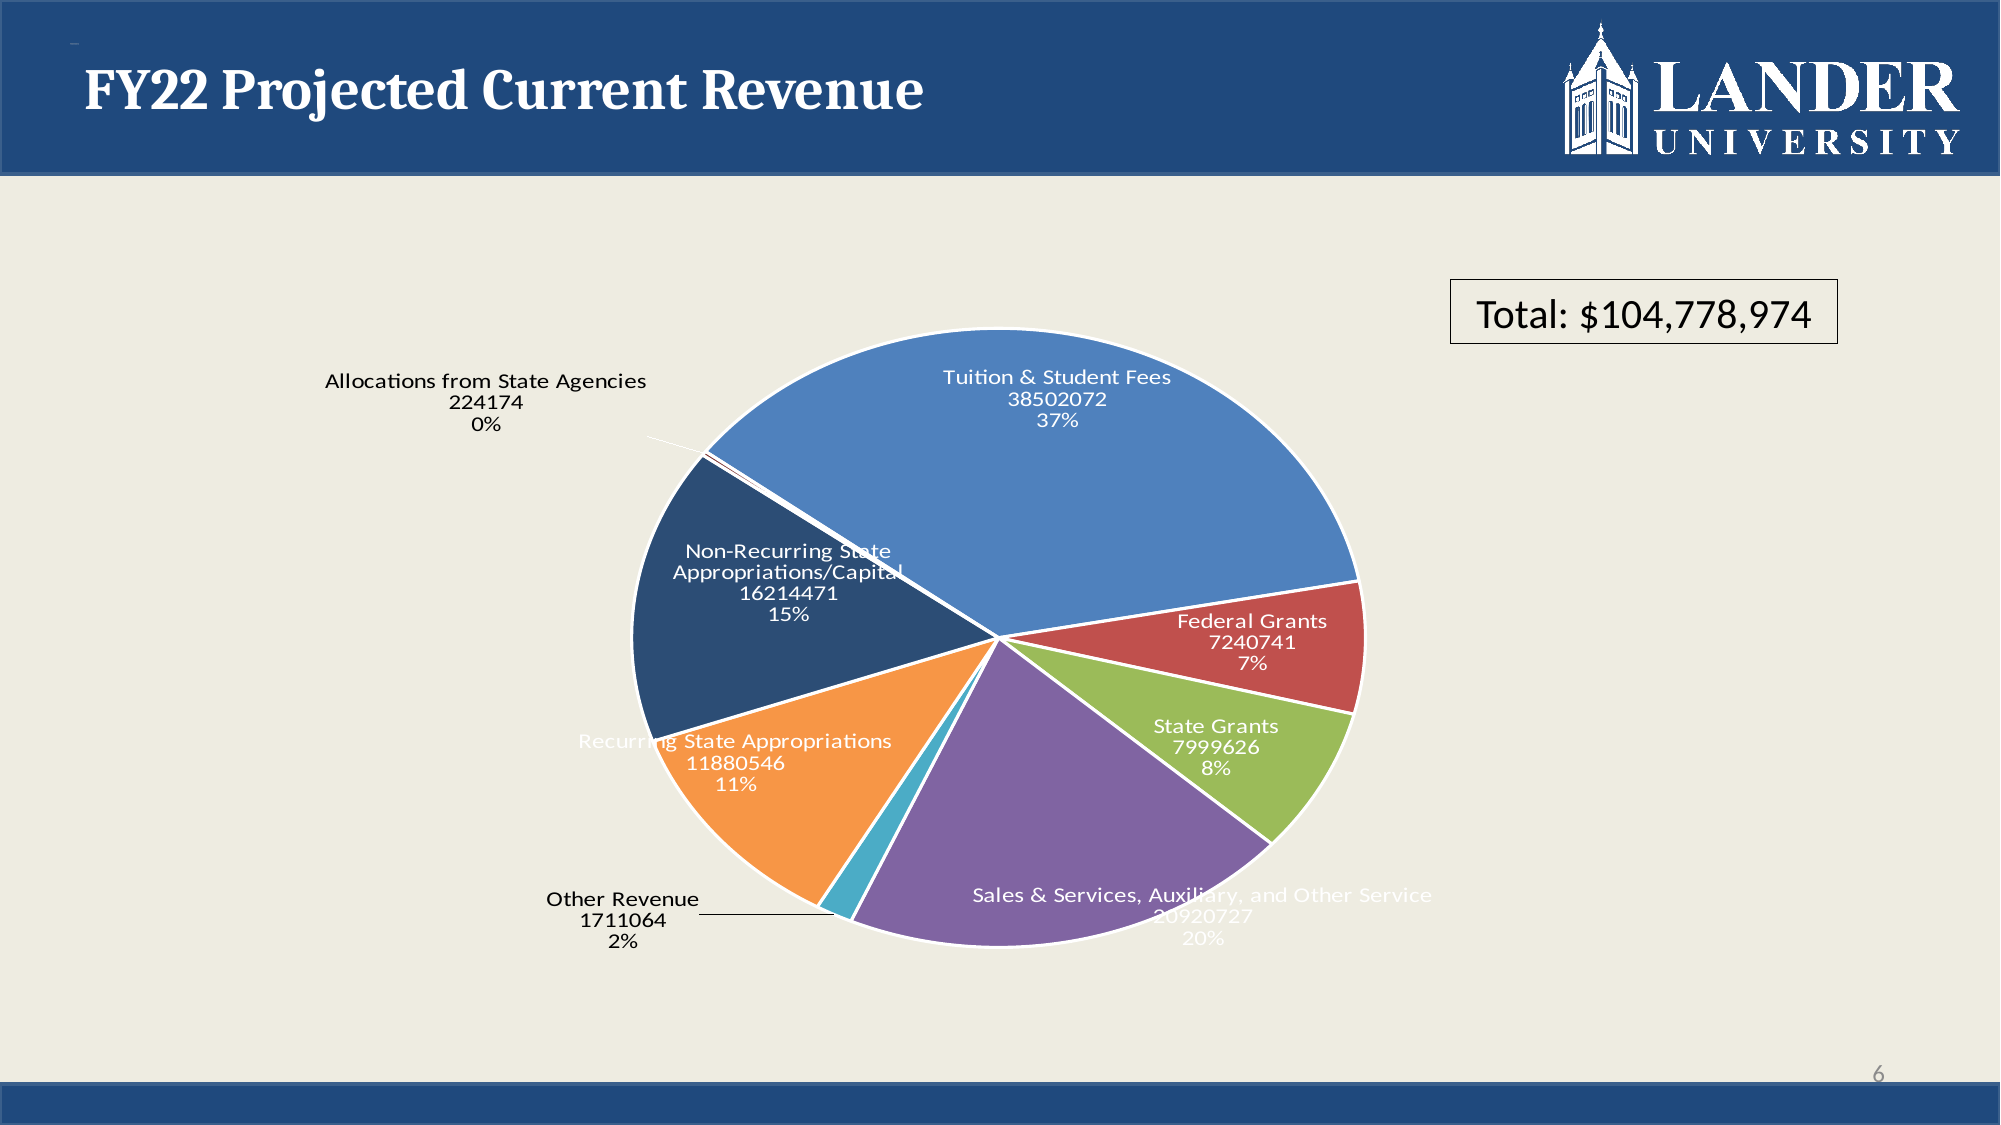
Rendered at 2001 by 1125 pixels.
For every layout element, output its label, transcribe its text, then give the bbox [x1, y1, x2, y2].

slide_number 6 [1433, 1042, 1900, 1082]
text_box FY22 Projected Current Revenue [70, 43, 1524, 129]
picture [1563, 17, 1961, 156]
chart [250, 265, 1752, 1012]
text_box [0, 1082, 2000, 1125]
text_box [0, 0, 2000, 176]
text_box Total: $104,778,974 [1757, 279, 1838, 344]
